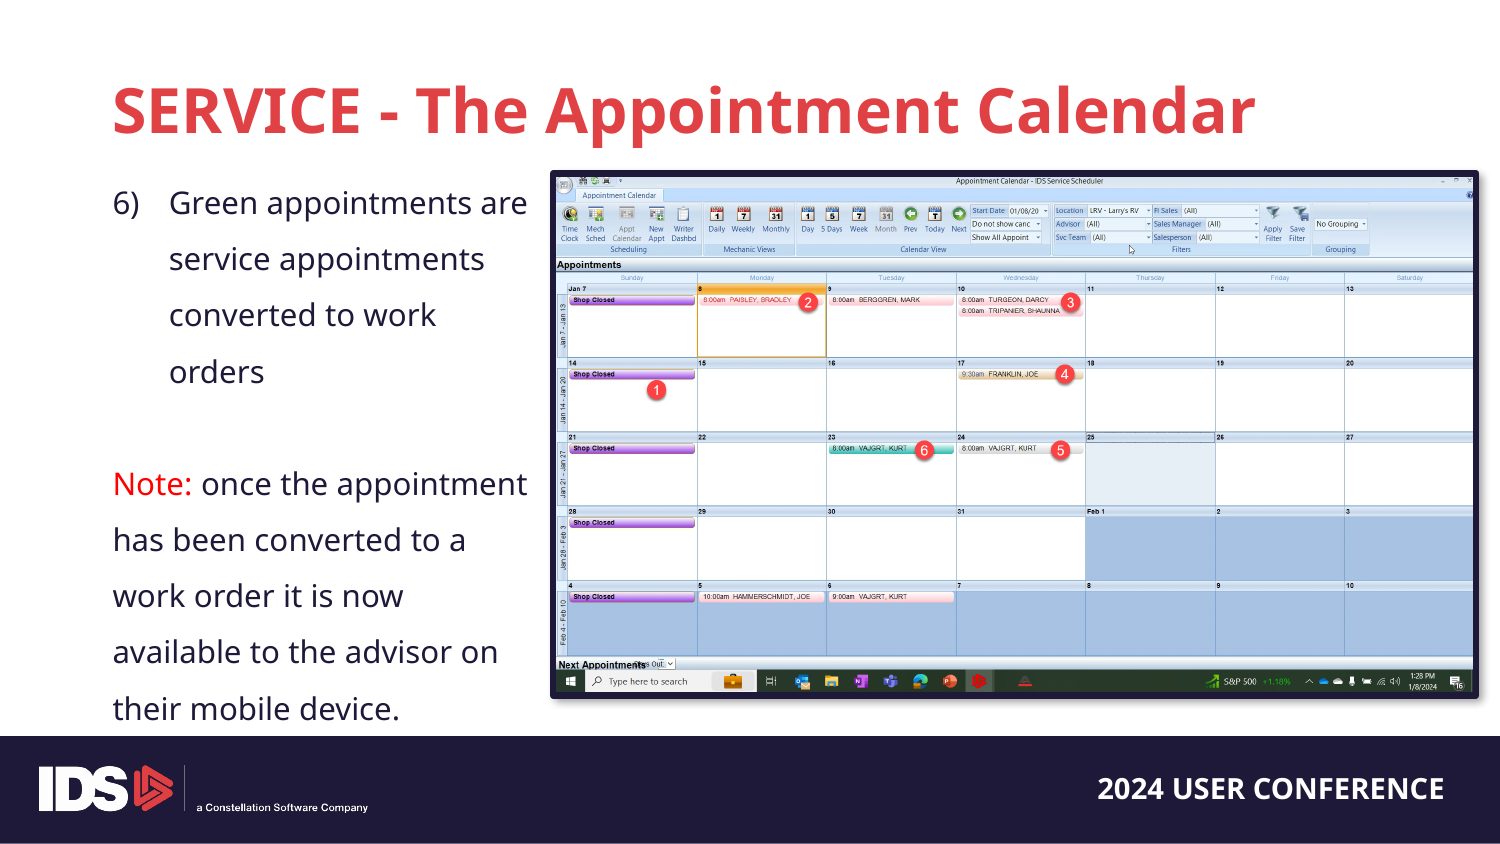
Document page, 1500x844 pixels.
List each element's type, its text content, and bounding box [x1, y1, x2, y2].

picture [39, 765, 368, 813]
picture [555, 176, 1474, 693]
text_box Green appointments are service appointments converted to work orders Note: once the appointment has been converted to a work order it is now available to the advisor on their mobile device. [97, 149, 557, 721]
list SERVICE - The Appointment Calendar [97, 56, 1475, 150]
